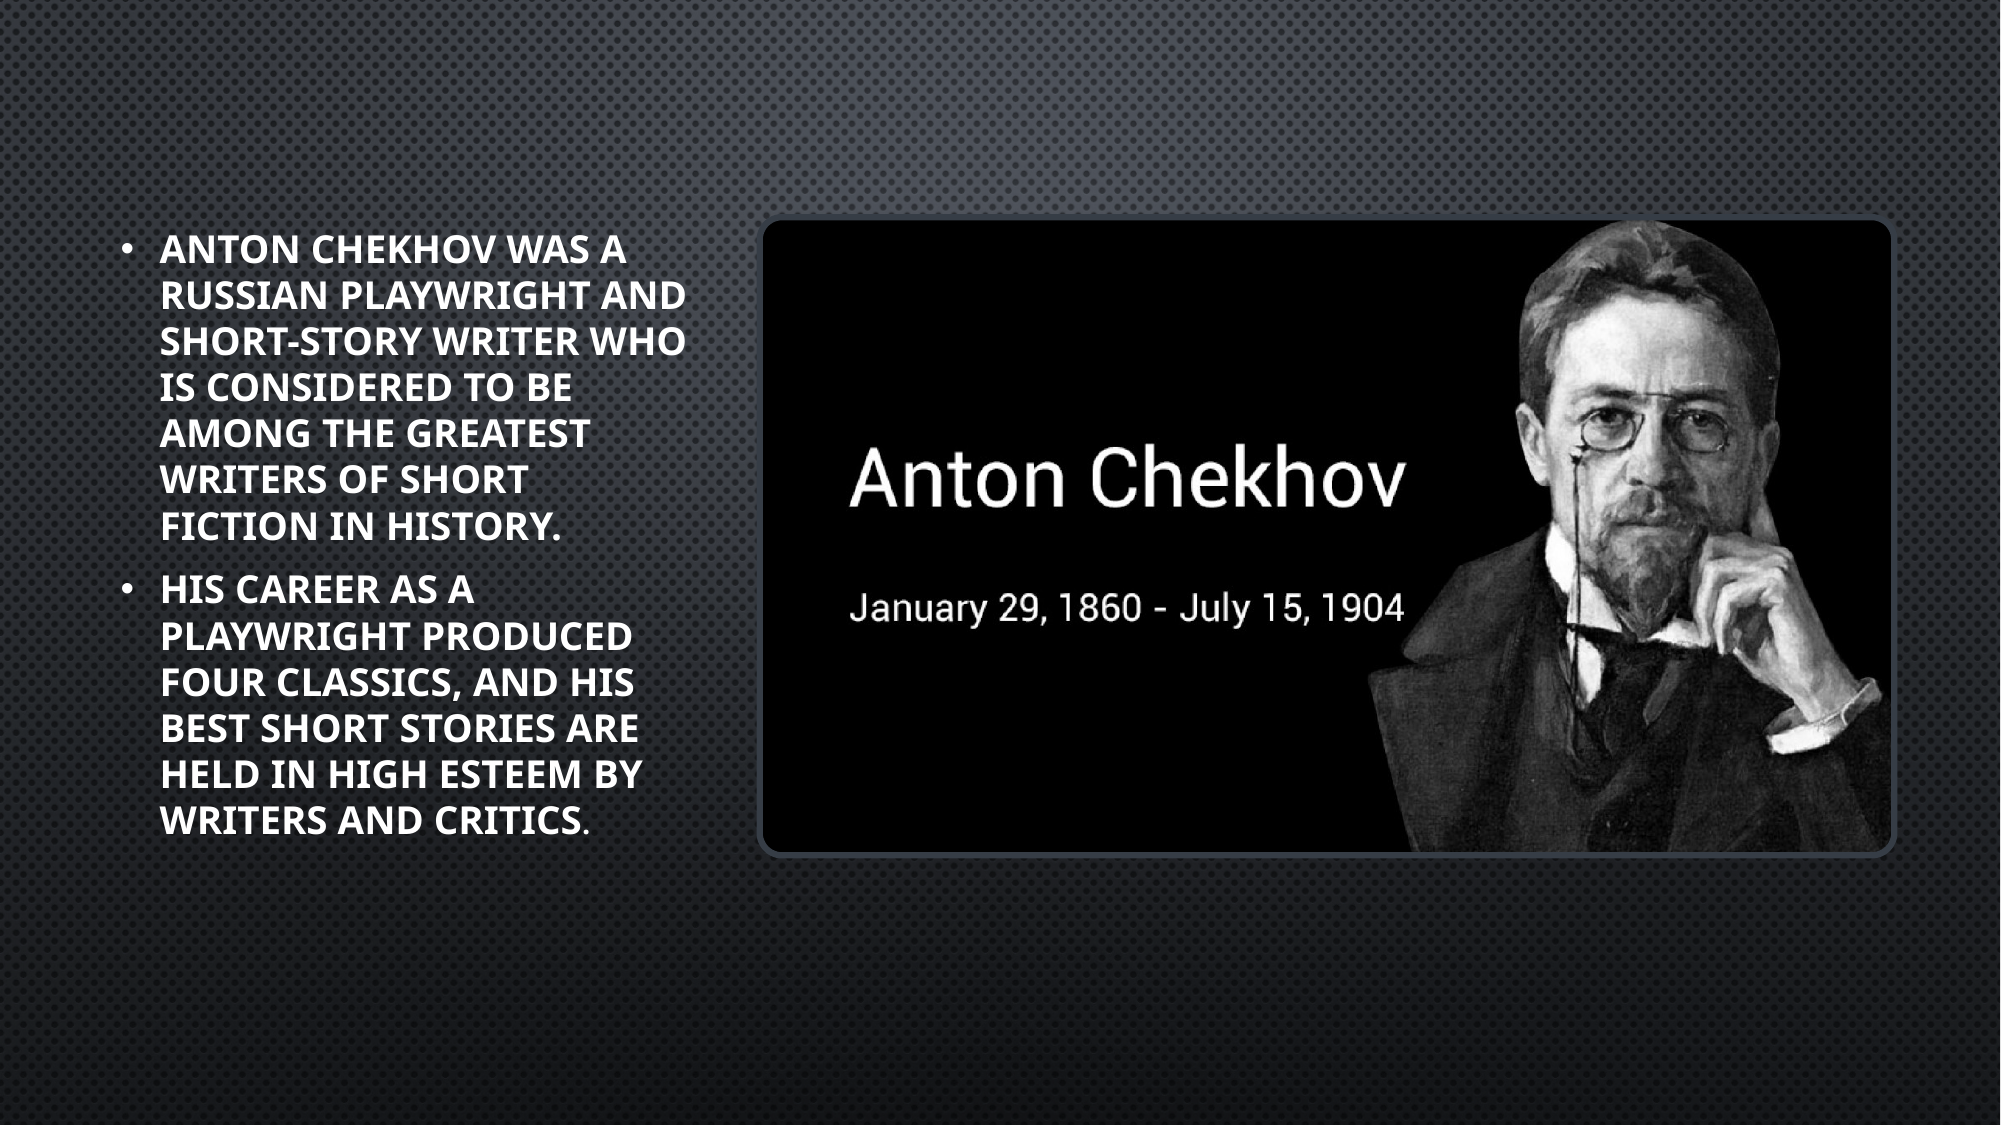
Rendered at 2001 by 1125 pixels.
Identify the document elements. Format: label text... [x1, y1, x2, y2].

list Anton Chekhov was a Russian playwright and short-story writer who is considered to be among the greatest writers of short fiction in history. His career as a playwright produced four classics, and his best short stories are held in high esteem by writers and critics. [105, 217, 704, 888]
picture [759, 216, 1895, 856]
